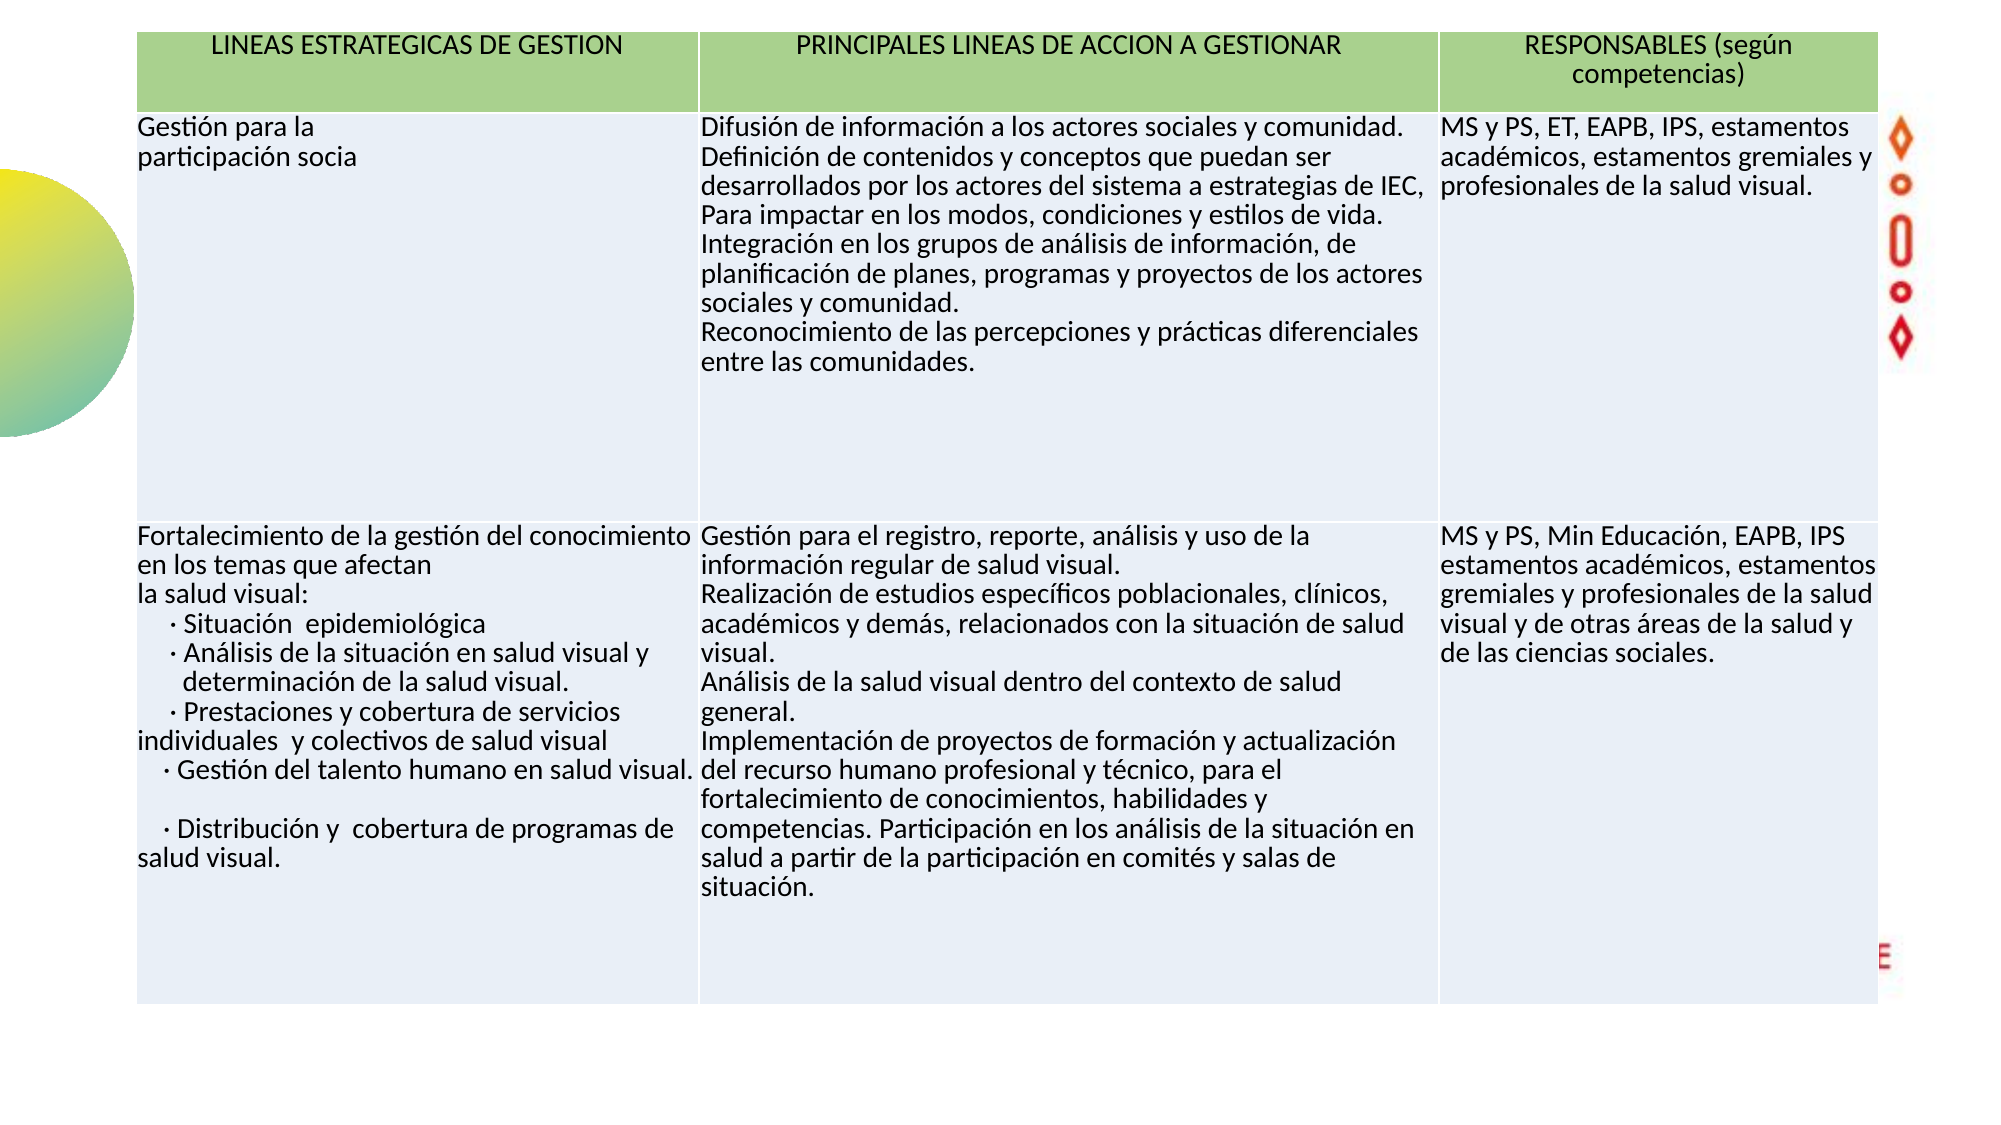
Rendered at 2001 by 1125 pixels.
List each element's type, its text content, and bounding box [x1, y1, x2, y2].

table_cell MS y PS, Min Educación, EAPB, IPS estamentos académicos, estamentos gremiales y profesionales de la salud visual y de otras áreas de la salud y de las ciencias sociales. [1440, 523, 1878, 1004]
picture [0, 0, 2001, 1125]
table_header LINEAS ESTRATEGICAS DE GESTION [137, 32, 698, 112]
table_cell Difusión de información a los actores sociales y comunidad. Definición de contenidos y conceptos que puedan ser desarrollados por los actores del sistema a estrategias de IEC, Para impactar en los modos, condiciones y estilos de vida. Integración en los grupos de análisis de información, de planificación de planes, programas y proyectos de los actores sociales y comunidad. Reconocimiento de las percepciones y prácticas diferenciales entre las comunidades. [700, 114, 1438, 521]
table_cell Gestión para la participación socia [137, 114, 698, 521]
table_header RESPONSABLES (según competencias) [1440, 32, 1878, 112]
table_cell Fortalecimiento de la gestión del conocimiento en los temas que afectan la salud visual: · Situación epidemiológica · Análisis de la situación en salud visual y determinación de la salud visual. · Prestaciones y cobertura de servicios individuales y colectivos de salud visual · Gestión del talento humano en salud visual. · Distribución y cobertura de programas de salud visual. [137, 523, 698, 1004]
table_header PRINCIPALES LINEAS DE ACCION A GESTIONAR [700, 32, 1438, 112]
table_cell Gestión para el registro, reporte, análisis y uso de la información regular de salud visual. Realización de estudios específicos poblacionales, clínicos, académicos y demás, relacionados con la situación de salud visual. Análisis de la salud visual dentro del contexto de salud general. Implementación de proyectos de formación y actualización del recurso humano profesional y técnico, para el fortalecimiento de conocimientos, habilidades y competencias. Participación en los análisis de la situación en salud a partir de la participación en comités y salas de situación. [700, 523, 1438, 1004]
table_cell MS y PS, ET, EAPB, IPS, estamentos académicos, estamentos gremiales y profesionales de la salud visual. [1440, 114, 1878, 521]
